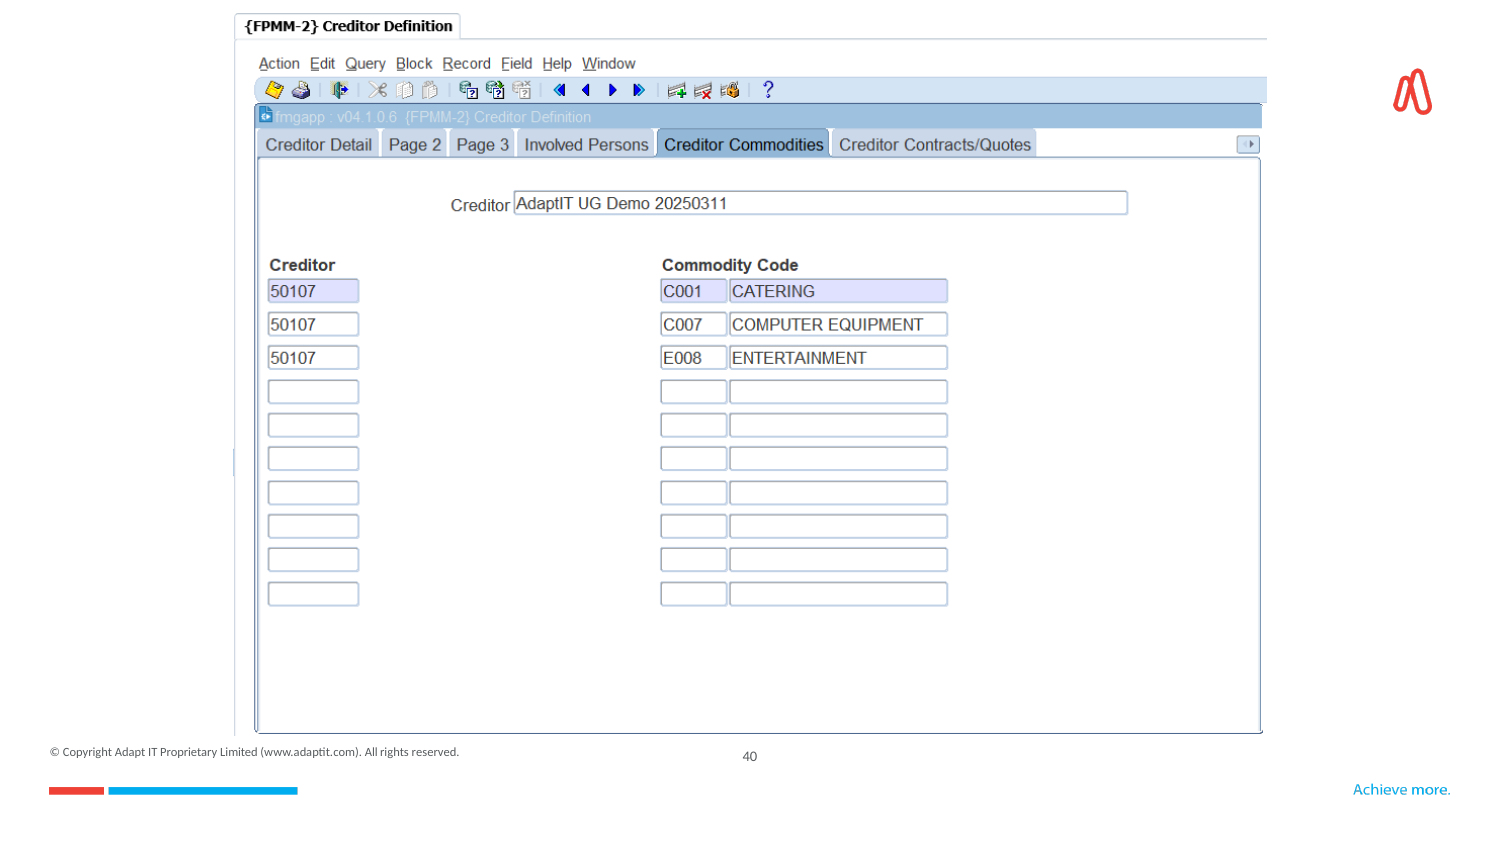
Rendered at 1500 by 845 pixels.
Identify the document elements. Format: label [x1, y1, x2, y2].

picture [1374, 783, 1450, 795]
picture [49, 783, 1371, 795]
picture [233, 10, 1267, 736]
picture [1393, 68, 1432, 115]
